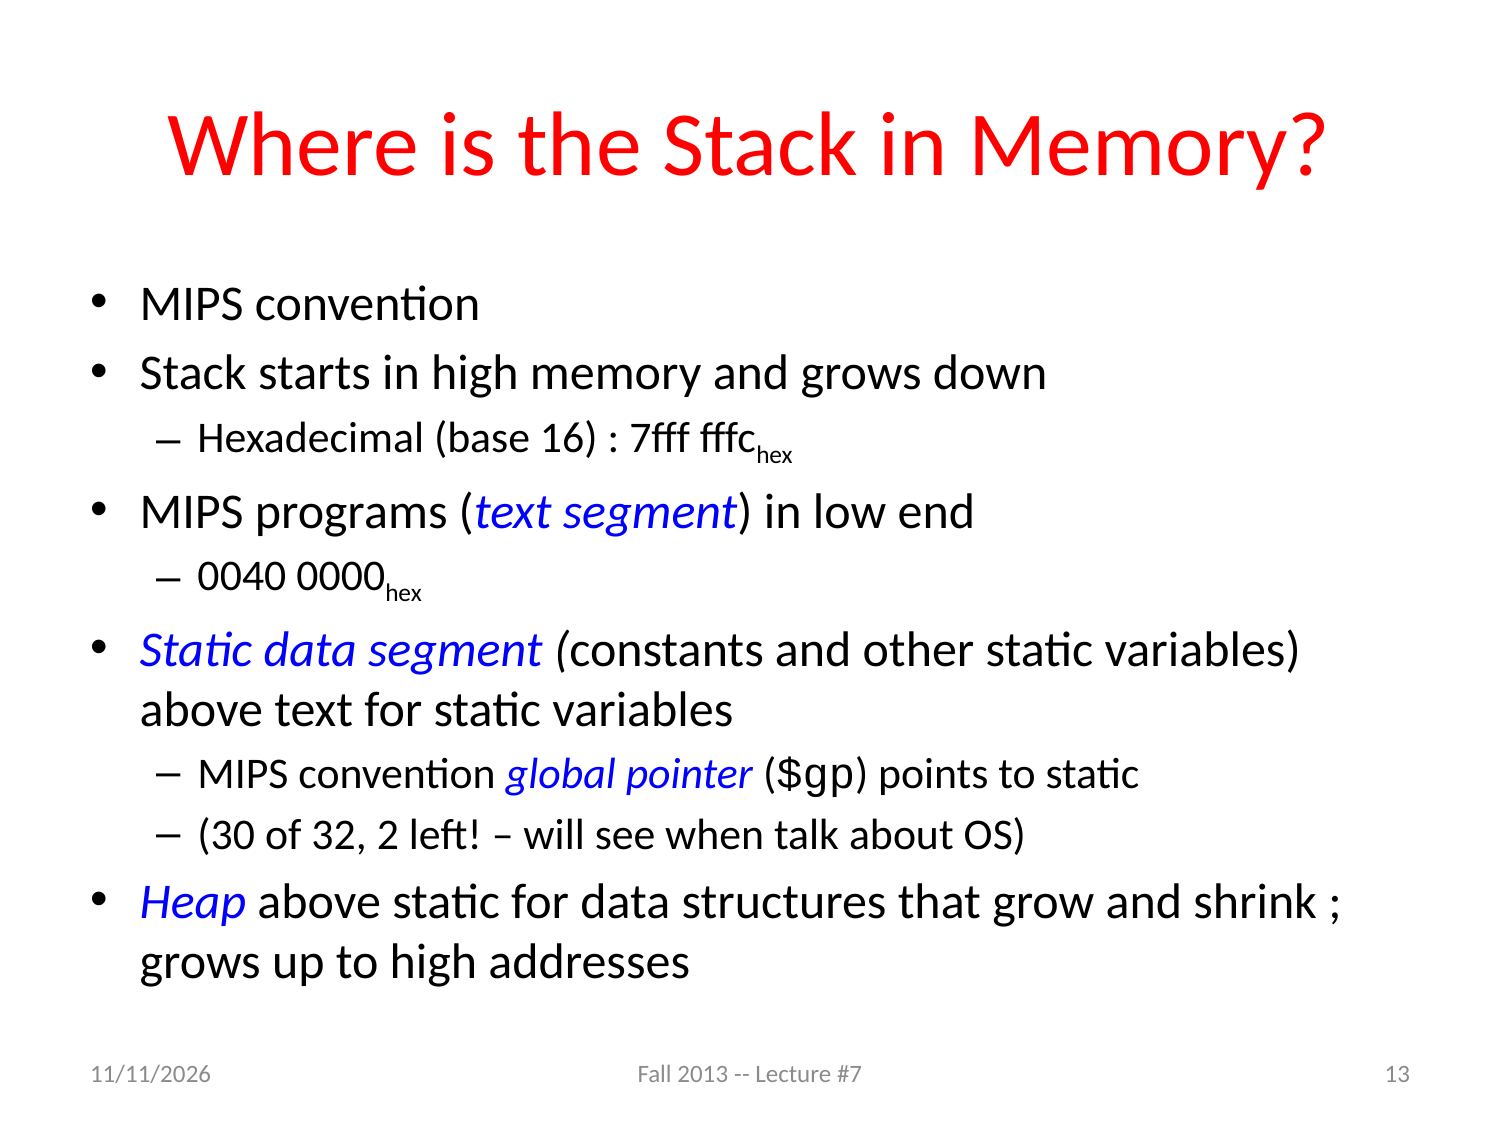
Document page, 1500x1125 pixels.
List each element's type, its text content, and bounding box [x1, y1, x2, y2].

footer Fall 2013 -- Lecture #7 [512, 1042, 988, 1103]
slide_number 13 [1074, 1042, 1425, 1103]
title Where is the Stack in Memory? [75, 45, 1425, 233]
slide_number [75, 1042, 425, 1103]
list MIPS convention Stack starts in high memory and grows down Hexadecimal (base 16) : 7fff fffchex MIPS programs (text segment) in low end 0040 0000hex Static data segment (constants and other static variables) above text for static variables MIPS convention global pointer ($gp) points to static (30 of 32, 2 left! – will see when talk about OS) Heap above static for data structures that grow and shrink ; grows up to high addresses [75, 262, 1425, 1005]
